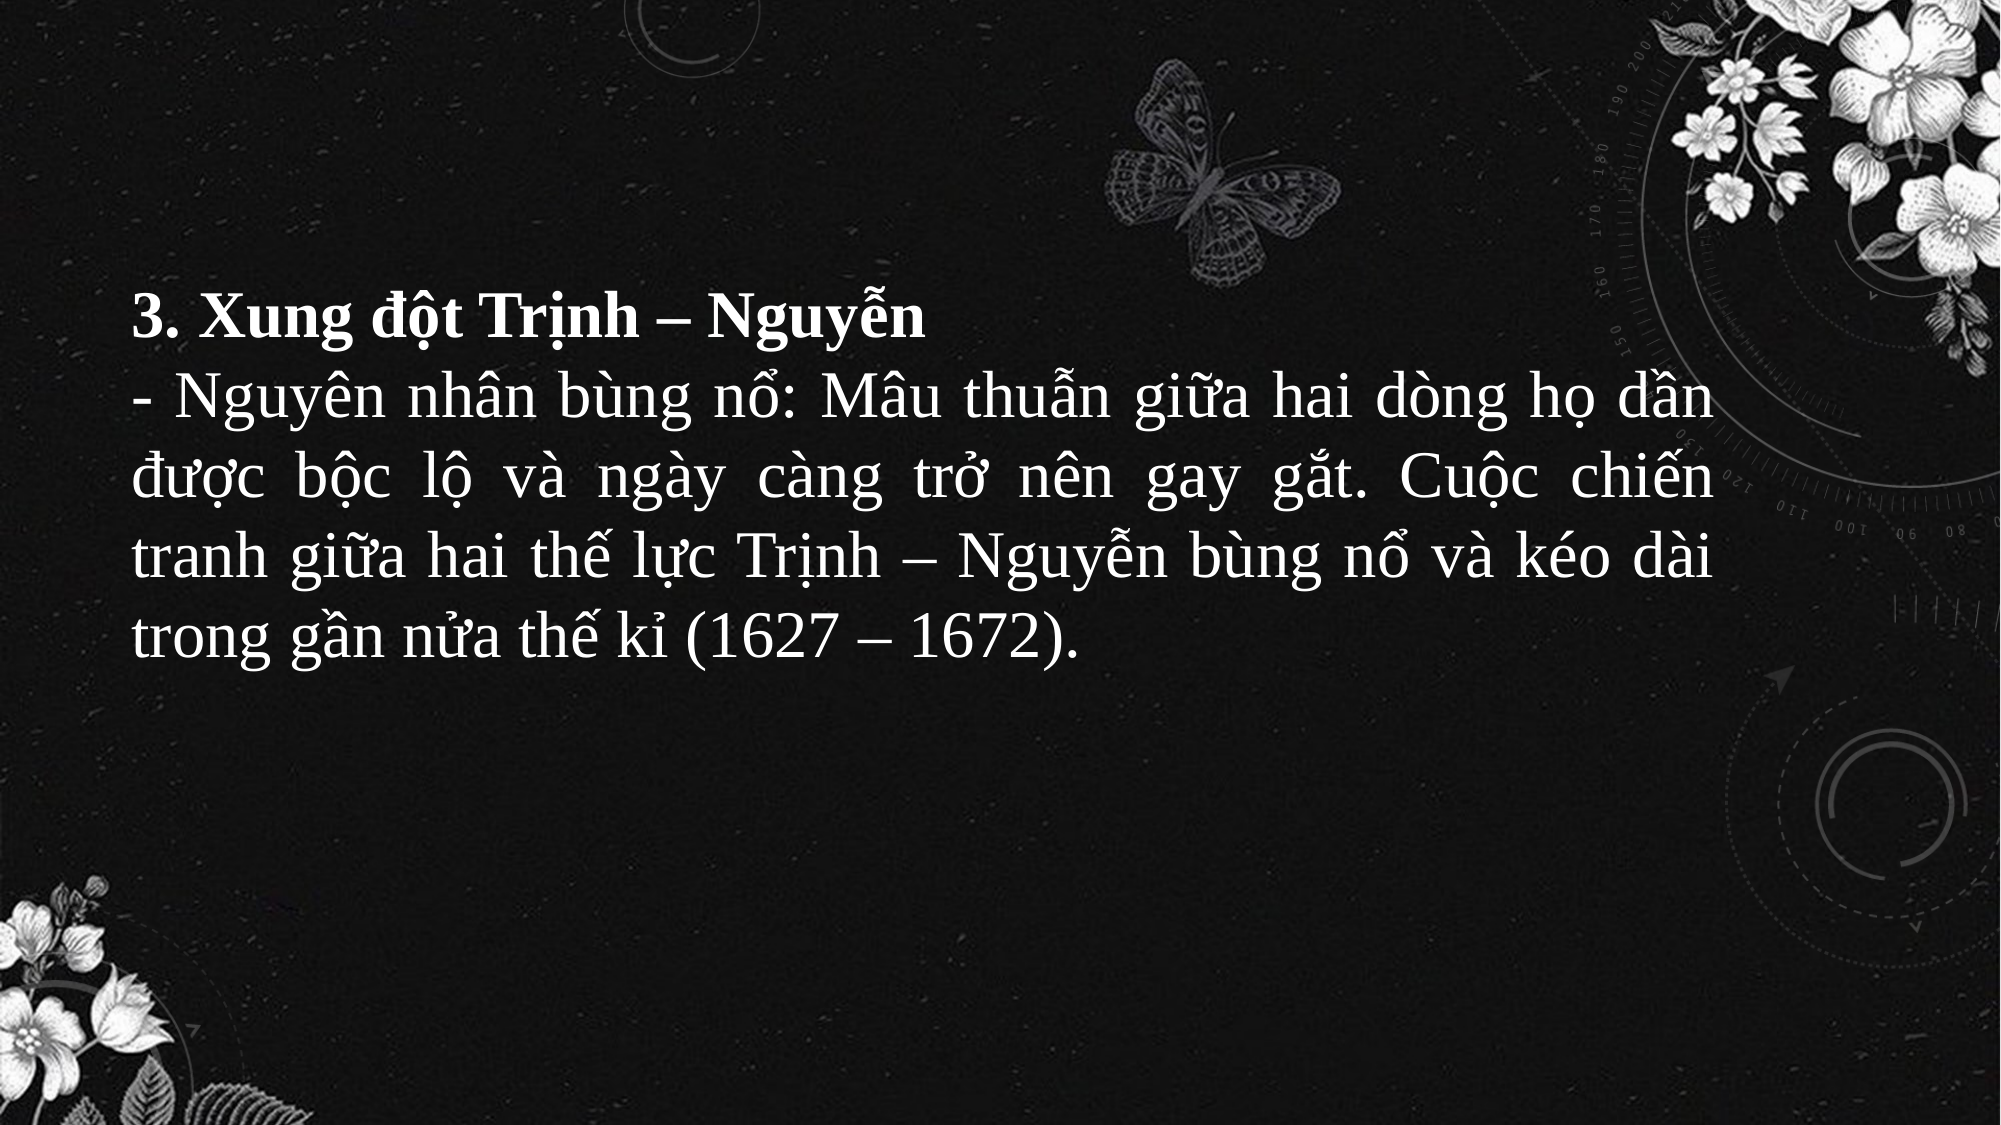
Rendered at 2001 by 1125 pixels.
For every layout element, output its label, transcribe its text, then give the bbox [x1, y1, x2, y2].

picture [0, 0, 2001, 1125]
text_box 3. Xung đột Trịnh – Nguyễn - Nguyên nhân bùng nổ: Mâu thuẫn giữa hai dòng họ dần được bộc lộ và ngày càng trở nên gay gắt. Cuộc chiến tranh giữa hai thế lực Trịnh – Nguyễn bùng nổ và kéo dài trong gần nửa thế kỉ (1627 – 1672). [116, 263, 1732, 758]
